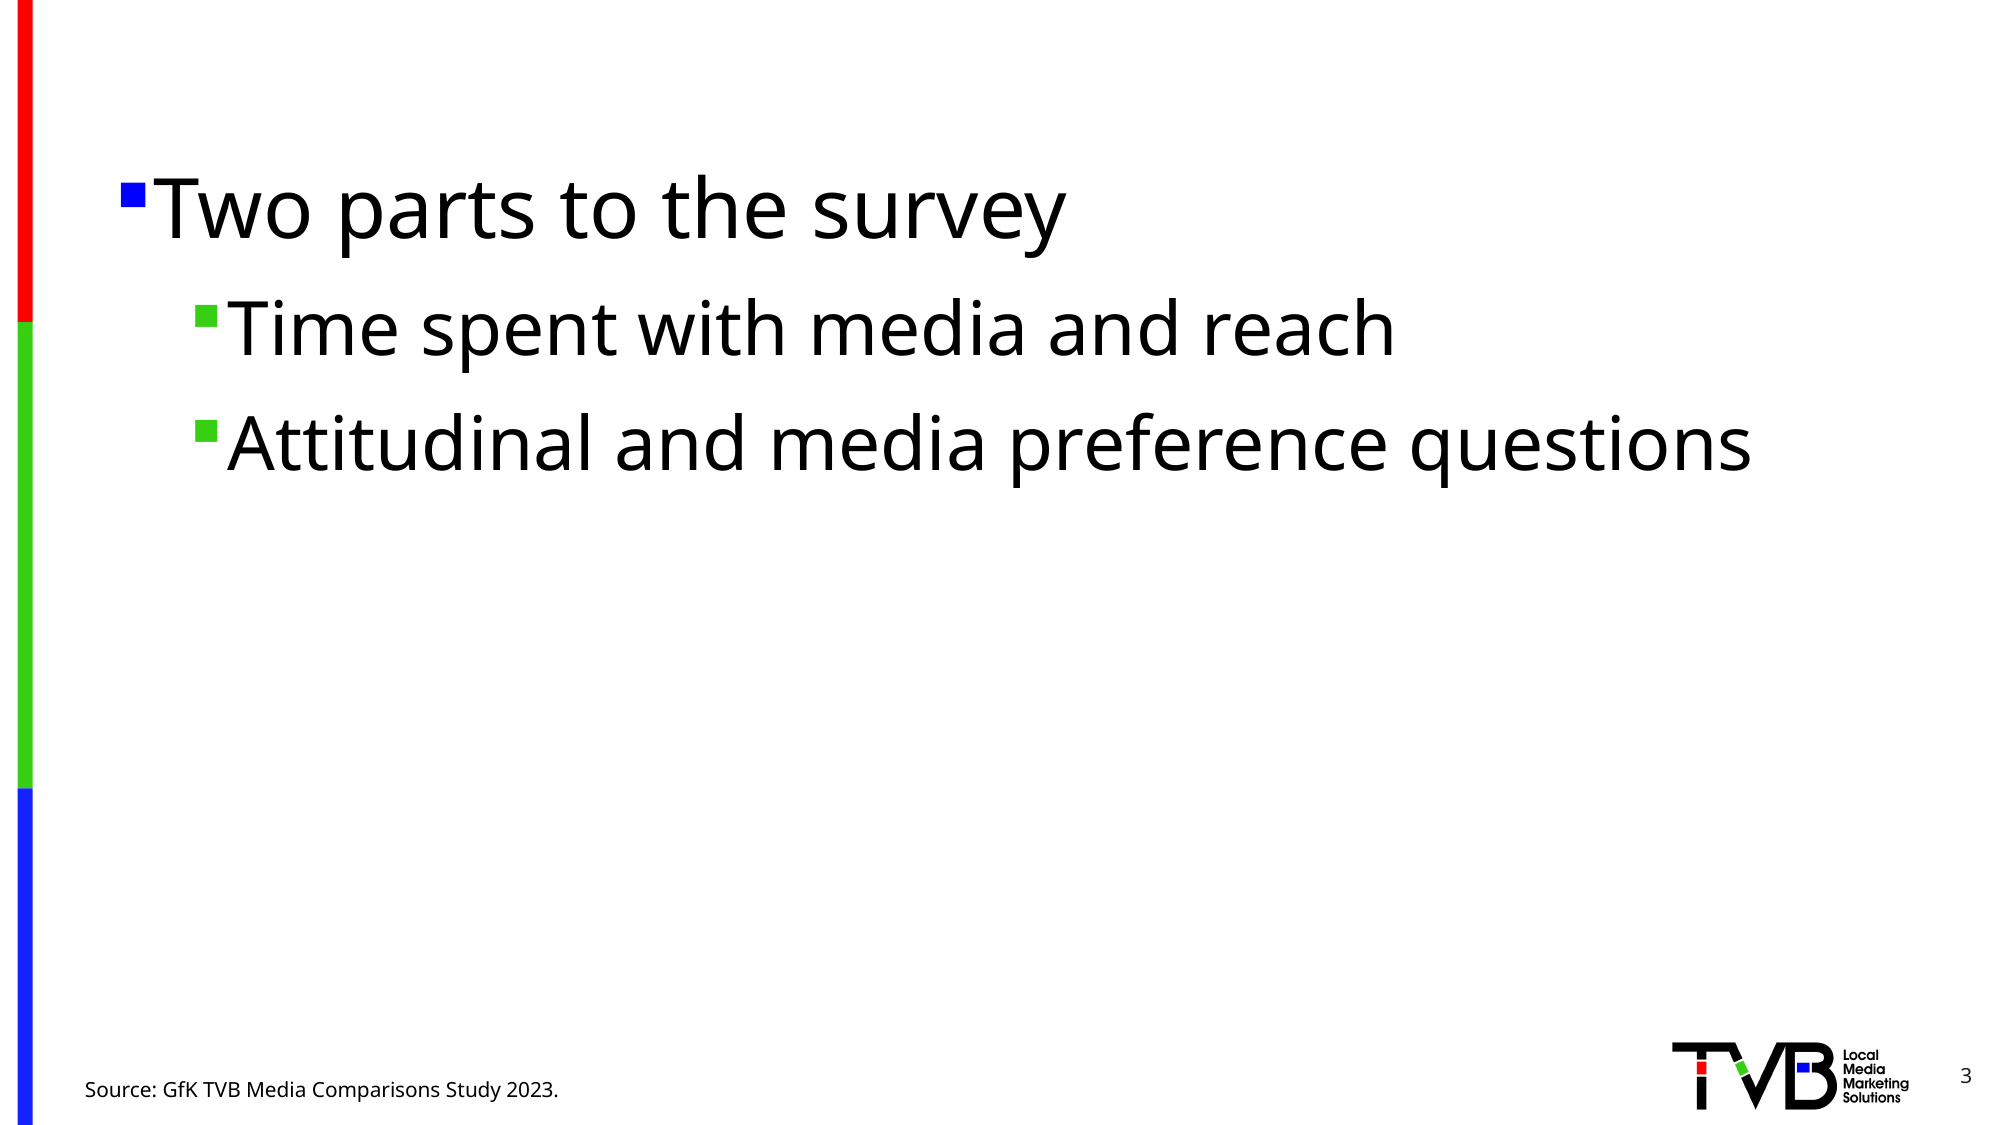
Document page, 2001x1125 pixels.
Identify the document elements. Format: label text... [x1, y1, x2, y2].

list Source: GfK TVB Media Comparisons Study 2023. [69, 1071, 1483, 1110]
slide_number 3 [1824, 1046, 1988, 1107]
list Two parts to the survey Time spent with media and reach Attitudinal and media preference questions [99, 147, 1963, 954]
picture [1672, 1042, 1909, 1110]
